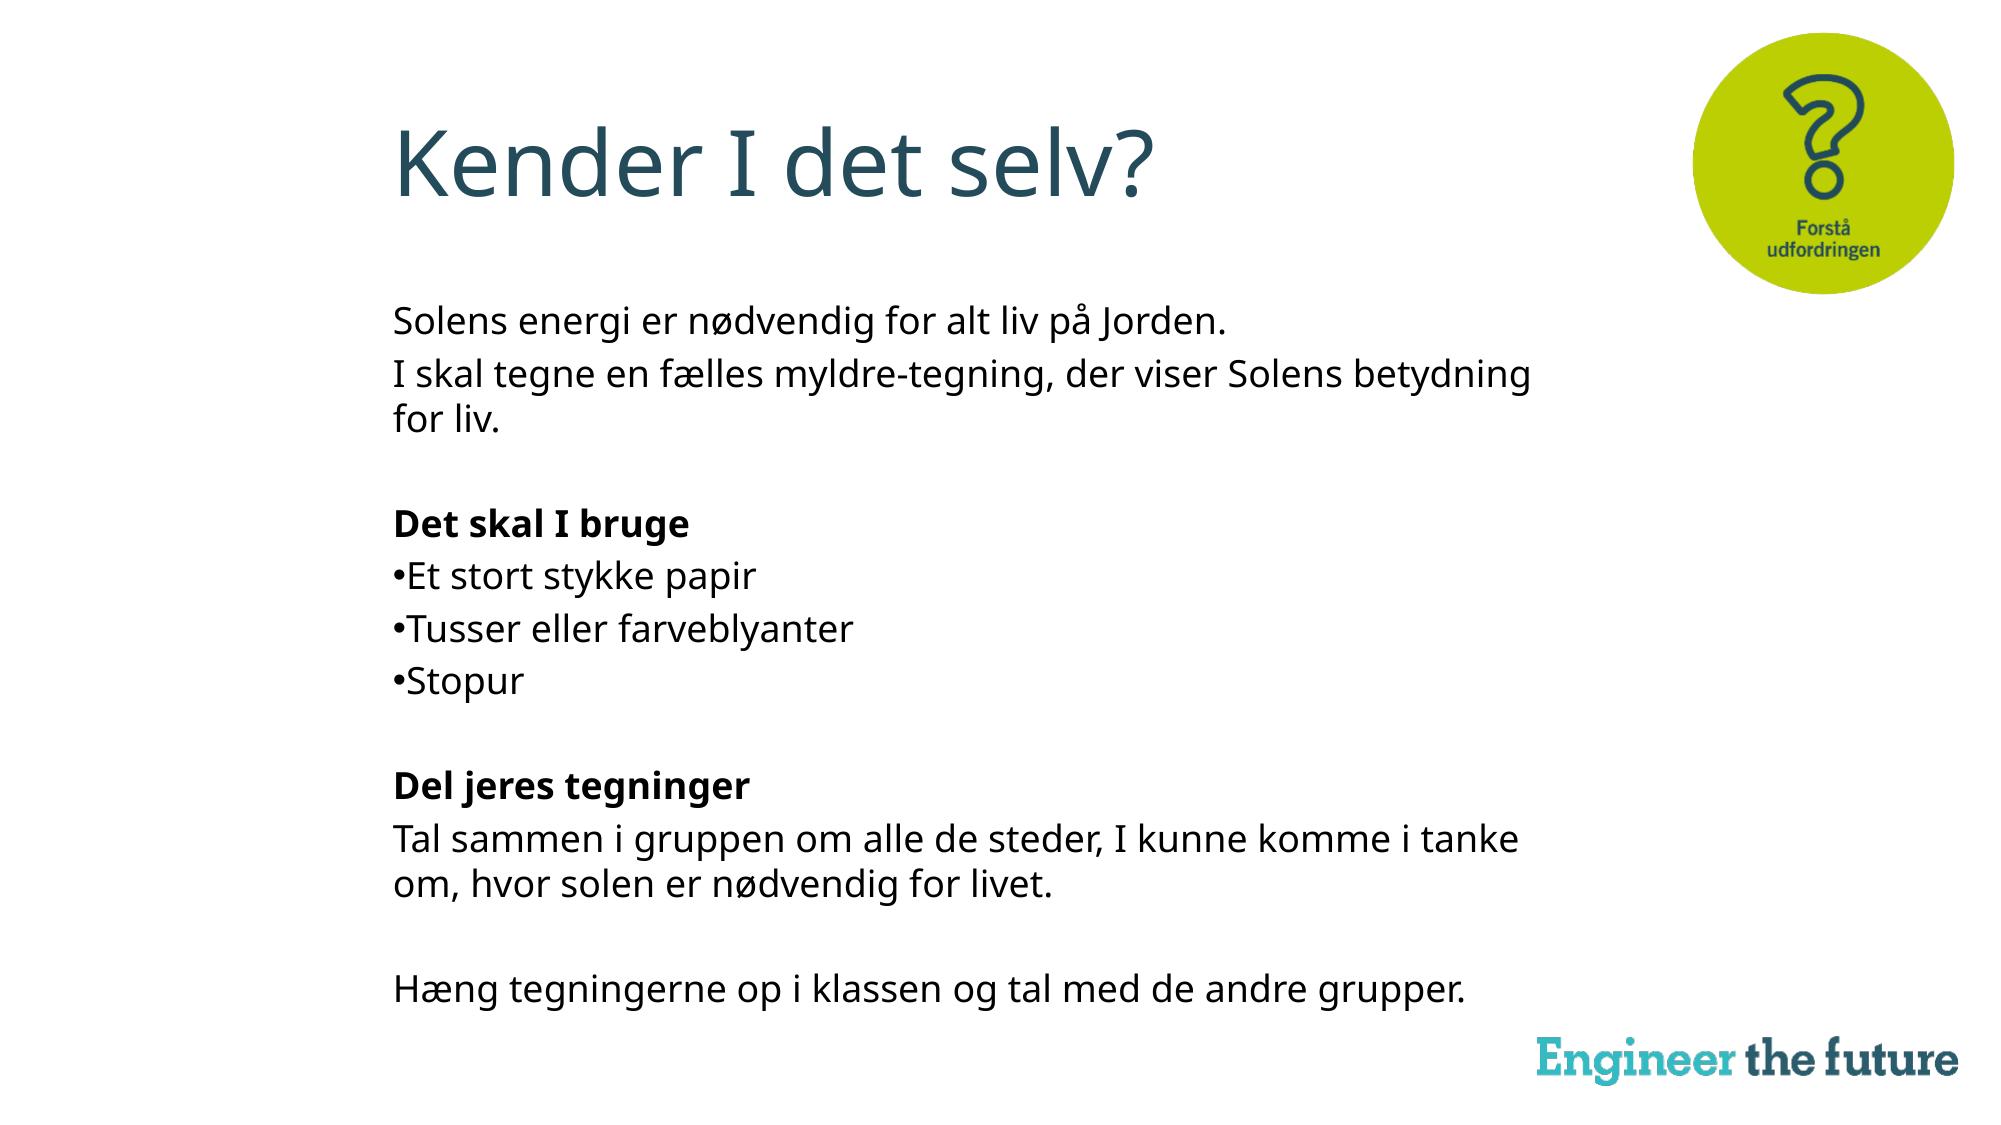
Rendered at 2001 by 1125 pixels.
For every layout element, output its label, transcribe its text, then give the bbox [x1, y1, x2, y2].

list Kender I det selv? [378, 97, 1560, 251]
picture [1662, 6, 1985, 329]
list Solens energi er nødvendig for alt liv på Jorden. I skal tegne en fælles myldre-tegning, der viser Solens betydning for liv. Det skal I bruge Et stort stykke papir Tusser eller farveblyanter Stopur Del jeres tegninger Tal sammen i gruppen om alle de steder, I kunne komme i tanke om, hvor solen er nødvendig for livet. Hæng tegningerne op i klassen og tal med de andre grupper. [378, 289, 1563, 1005]
picture [1526, 1019, 1968, 1091]
